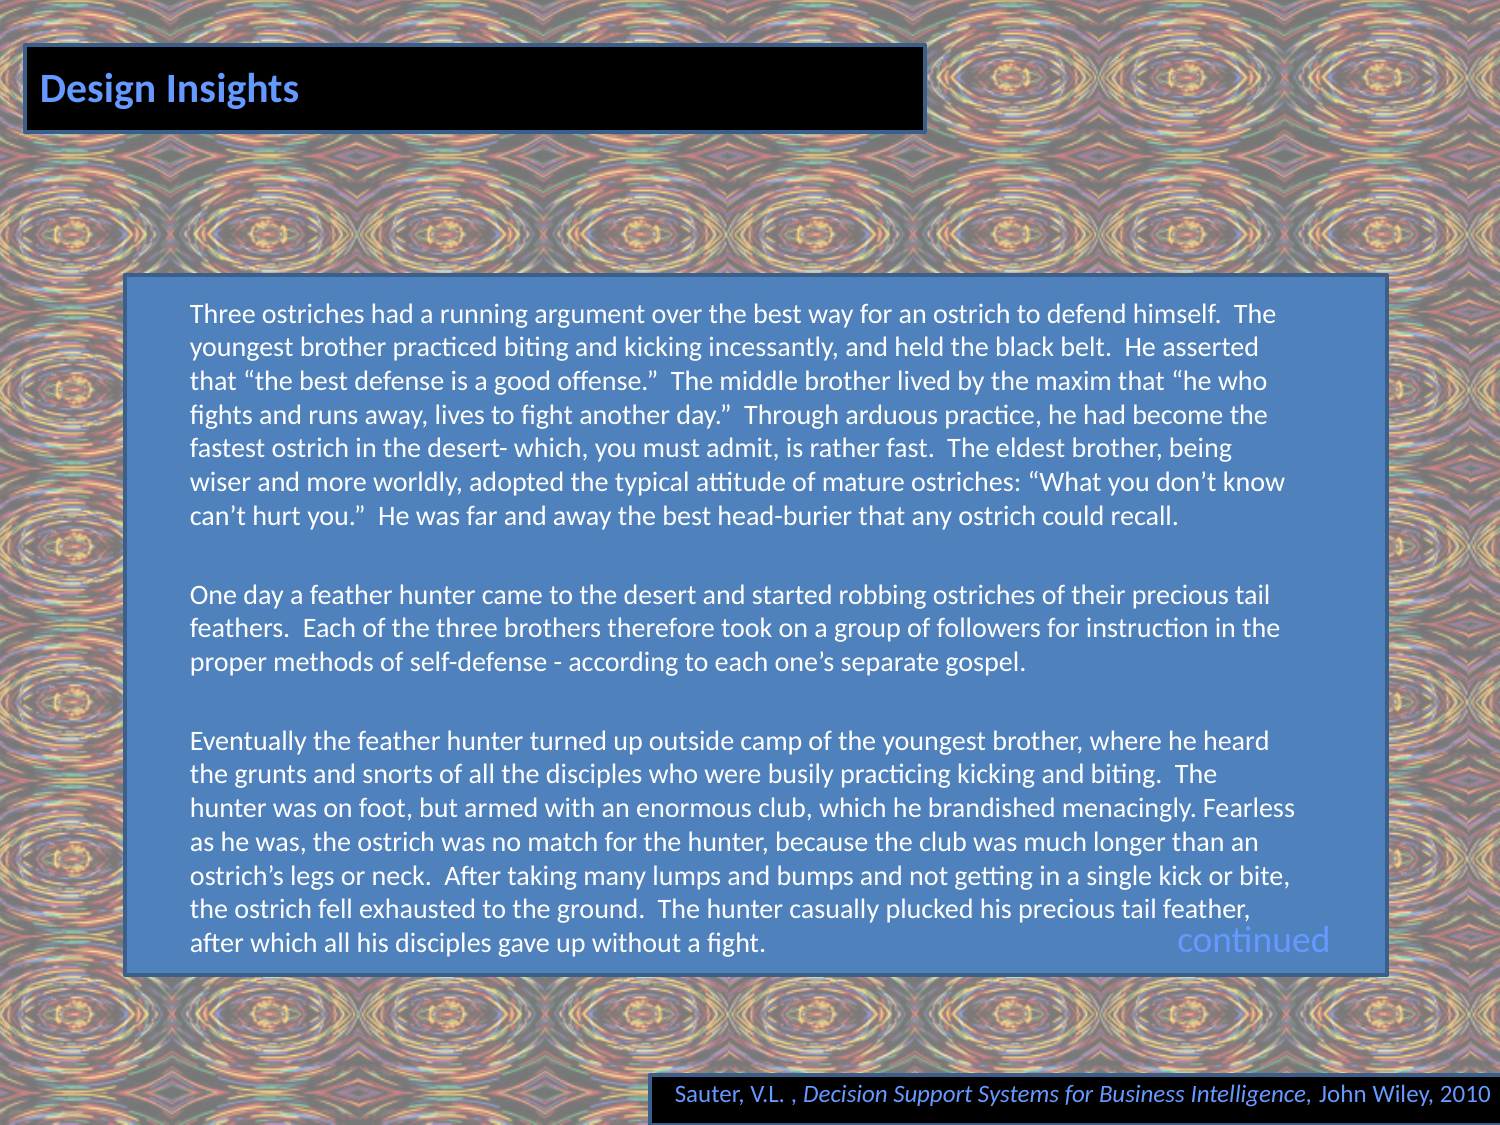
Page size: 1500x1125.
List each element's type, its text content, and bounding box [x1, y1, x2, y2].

text_box continued [1162, 907, 1350, 967]
list Three ostriches had a running argument over the best way for an ostrich to defend himself. The youngest brother practiced biting and kicking incessantly, and held the black belt. He asserted that “the best defense is a good offense.” The middle brother lived by the maxim that “he who fights and runs away, lives to fight another day.” Through arduous practice, he had become the fastest ostrich in the desert- which, you must admit, is rather fast. The eldest brother, being wiser and more worldly, adopted the typical attitude of mature ostriches: “What you don’t know can’t hurt you.” He was far and away the best head-burier that any ostrich could recall. One day a feather hunter came to the desert and started robbing ostriches of their precious tail feathers. Each of the three brothers therefore took on a group of followers for instruction in the proper methods of self-defense - according to each one’s separate gospel. Eventually the feather hunter turned up outside camp of the youngest brother, where he heard the grunts and snorts of all the disciples who were busily practicing kicking and biting. The hunter was on foot, but armed with an enormous club, which he brandished menacingly. Fearless as he was, the ostrich was no match for the hunter, because the club was much longer than an ostrich’s legs or neck. After taking many lumps and bumps and not getting in a single kick or bite, the ostrich fell exhausted to the ground. The hunter casually plucked his precious tail feather, after which all his disciples gave up without a fight. [174, 287, 1313, 925]
picture [0, 0, 1500, 1125]
title Design Insights [24, 24, 925, 118]
